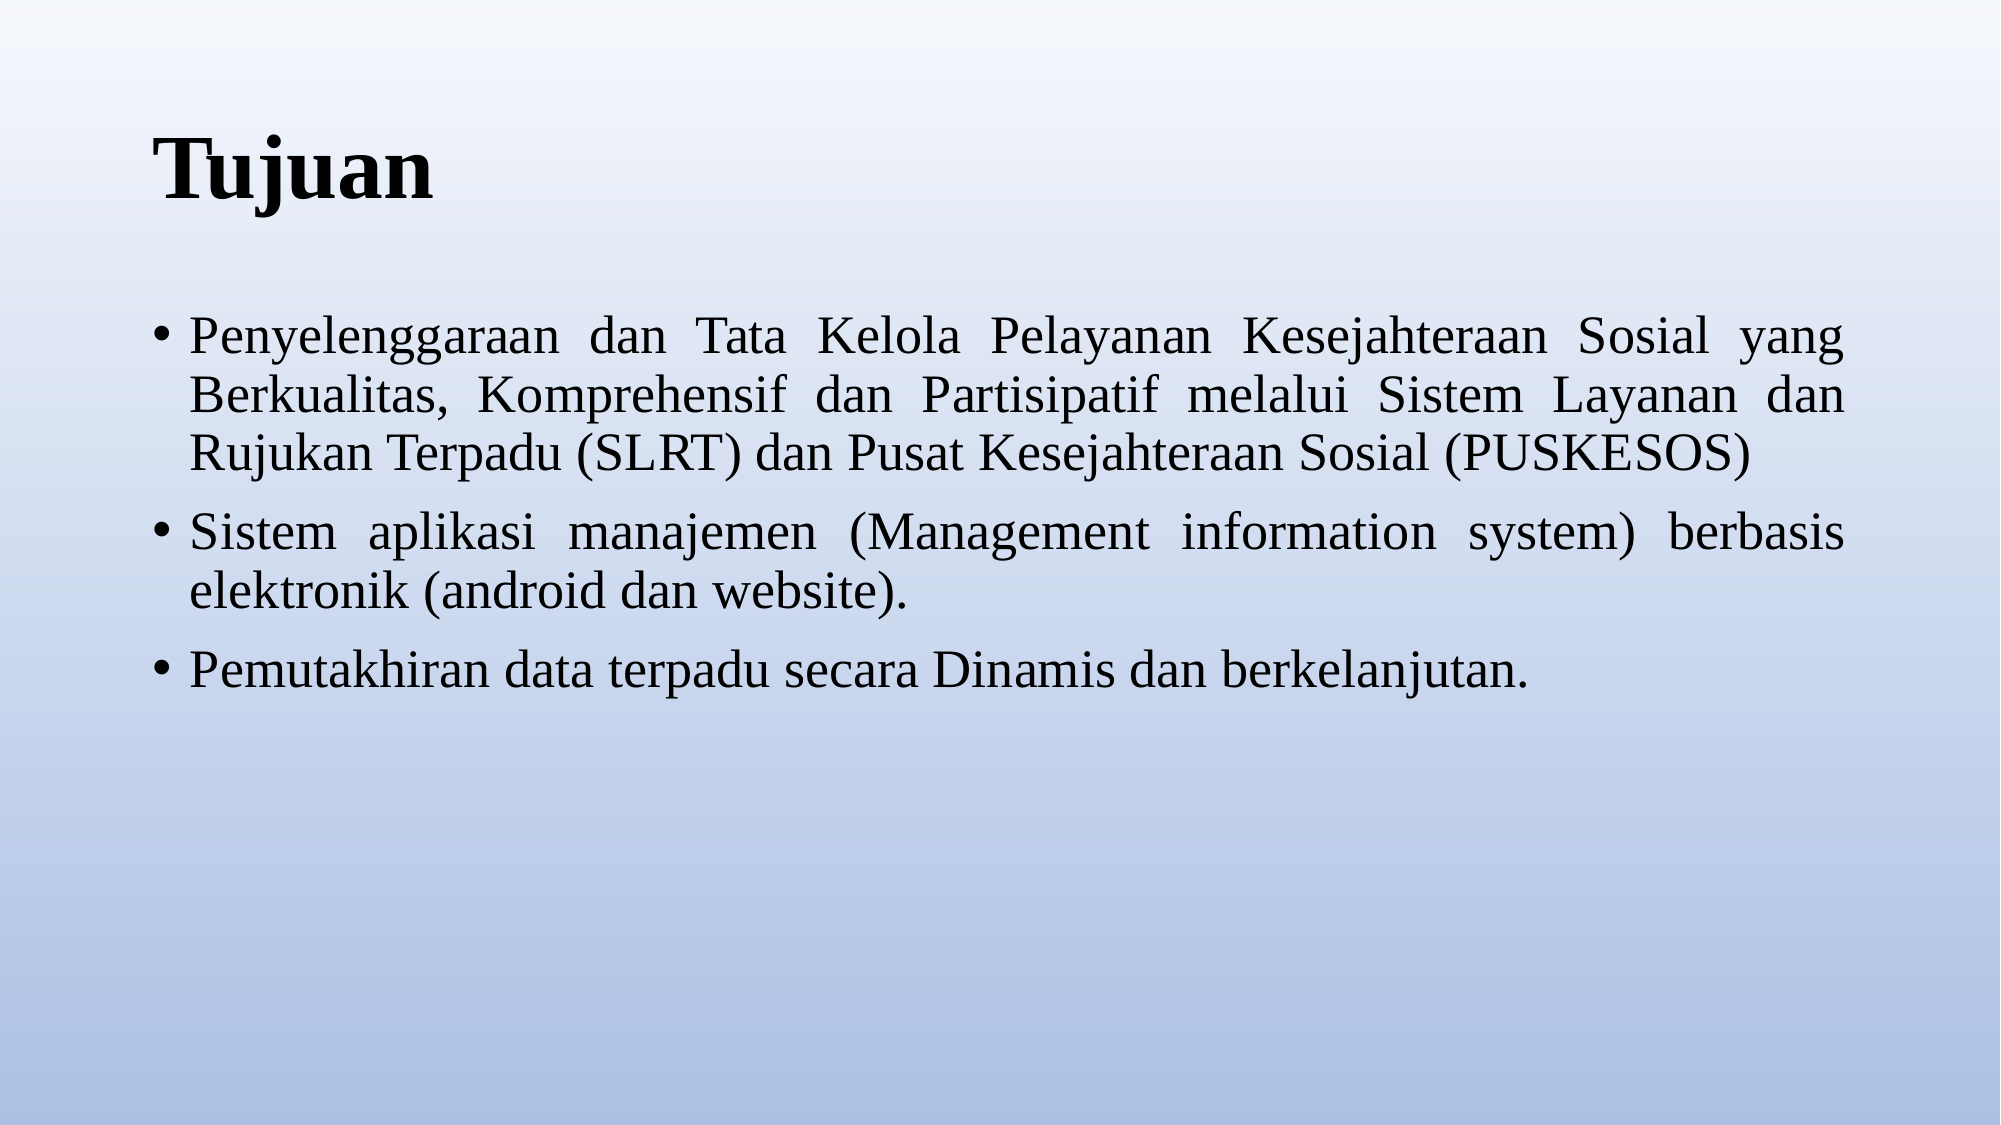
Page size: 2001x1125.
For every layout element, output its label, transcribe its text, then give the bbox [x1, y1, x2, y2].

title Tujuan [137, 59, 1863, 278]
list Penyelenggaraan dan Tata Kelola Pelayanan Kesejahteraan Sosial yang Berkualitas, Komprehensif dan Partisipatif melalui Sistem Layanan dan Rujukan Terpadu (SLRT) dan Pusat Kesejahteraan Sosial (PUSKESOS) Sistem aplikasi manajemen (Management information system) berbasis elektronik (android dan website). Pemutakhiran data terpadu secara Dinamis dan berkelanjutan. [137, 299, 1863, 1014]
